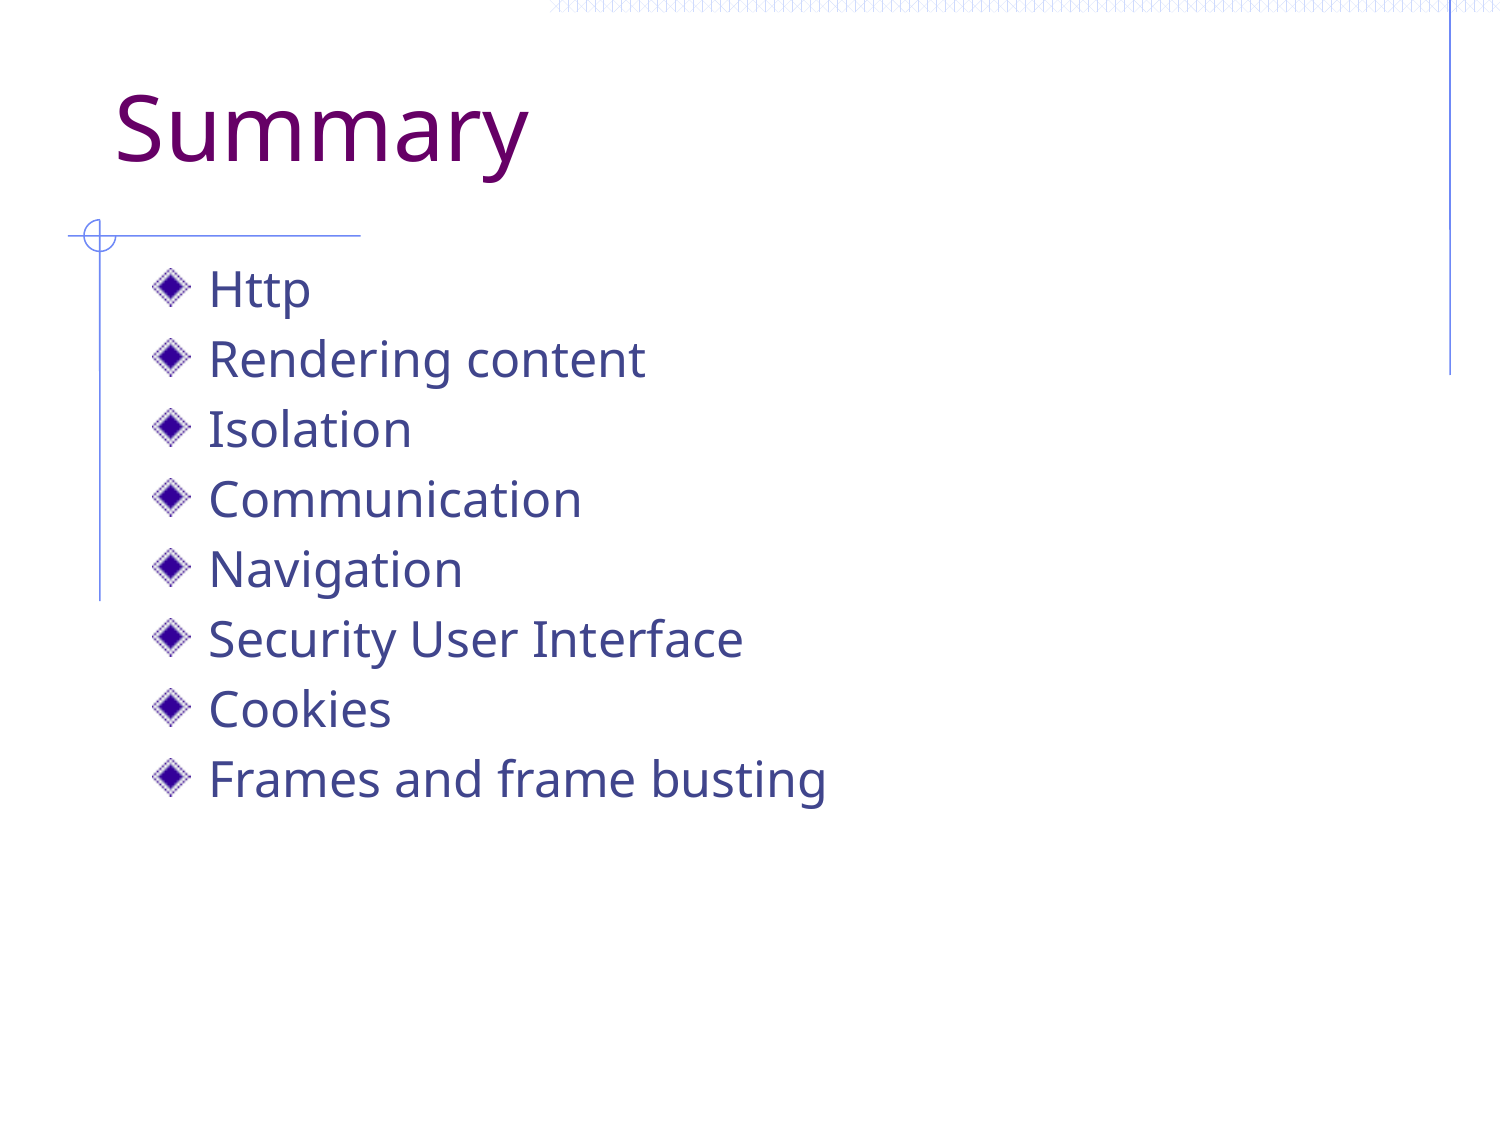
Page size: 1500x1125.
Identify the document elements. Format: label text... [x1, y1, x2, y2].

picture [152, 478, 191, 517]
list Http Rendering content Isolation Communication Navigation Security User Interface Cookies Frames and frame busting [137, 249, 1451, 1113]
picture [152, 758, 191, 797]
title Summary [99, 49, 1376, 188]
picture [152, 268, 191, 307]
picture [152, 338, 191, 377]
picture [152, 548, 191, 587]
picture [152, 618, 191, 657]
picture [152, 408, 191, 447]
picture [152, 688, 191, 727]
